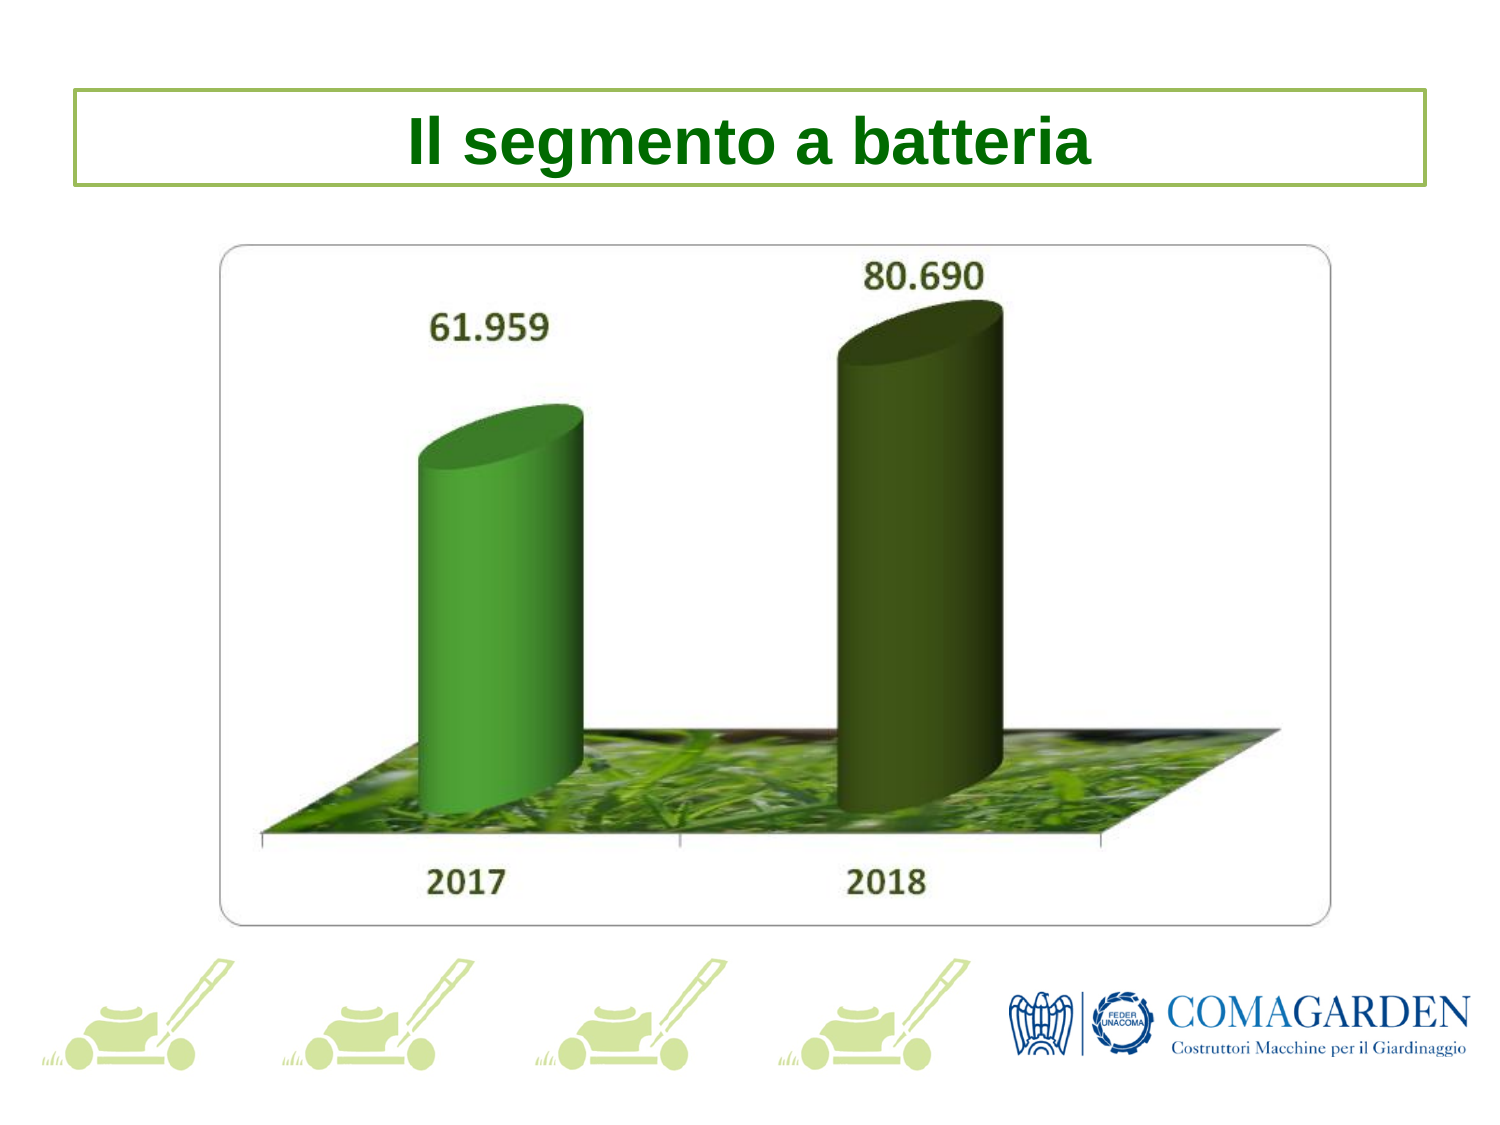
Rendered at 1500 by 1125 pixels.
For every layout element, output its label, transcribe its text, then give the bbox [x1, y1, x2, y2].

text_box Il segmento a batteria [73, 88, 1427, 187]
picture [0, 243, 1471, 1125]
